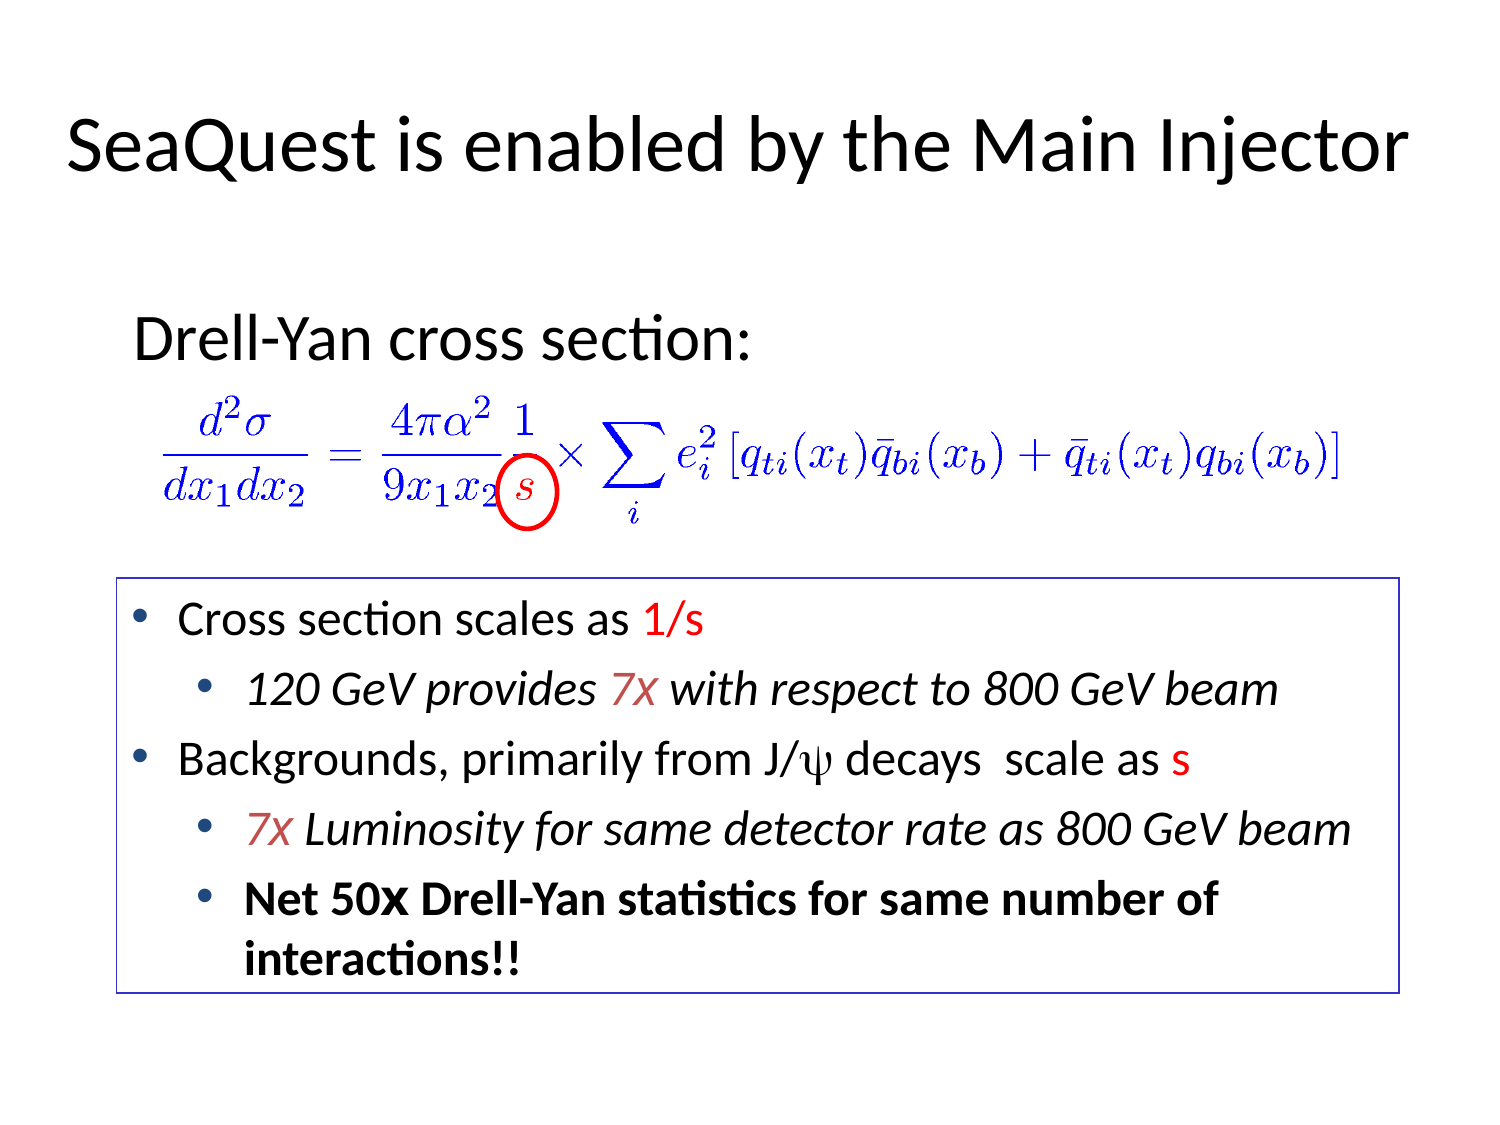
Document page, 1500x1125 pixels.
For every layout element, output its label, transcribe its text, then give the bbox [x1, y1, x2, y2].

text_box Drell-Yan cross section: [119, 285, 770, 381]
text_box Cross section scales as 1/s 120 GeV provides 7x with respect to 800 GeV beam Backgrounds, primarily from J/ decays scale as s 7x Luminosity for same detector rate as 800 GeV beam Net 50x Drell-Yan statistics for same number of interactions!! [116, 578, 1400, 994]
picture [161, 393, 1339, 526]
title SeaQuest is enabled by the Main Injector [29, 45, 1451, 233]
